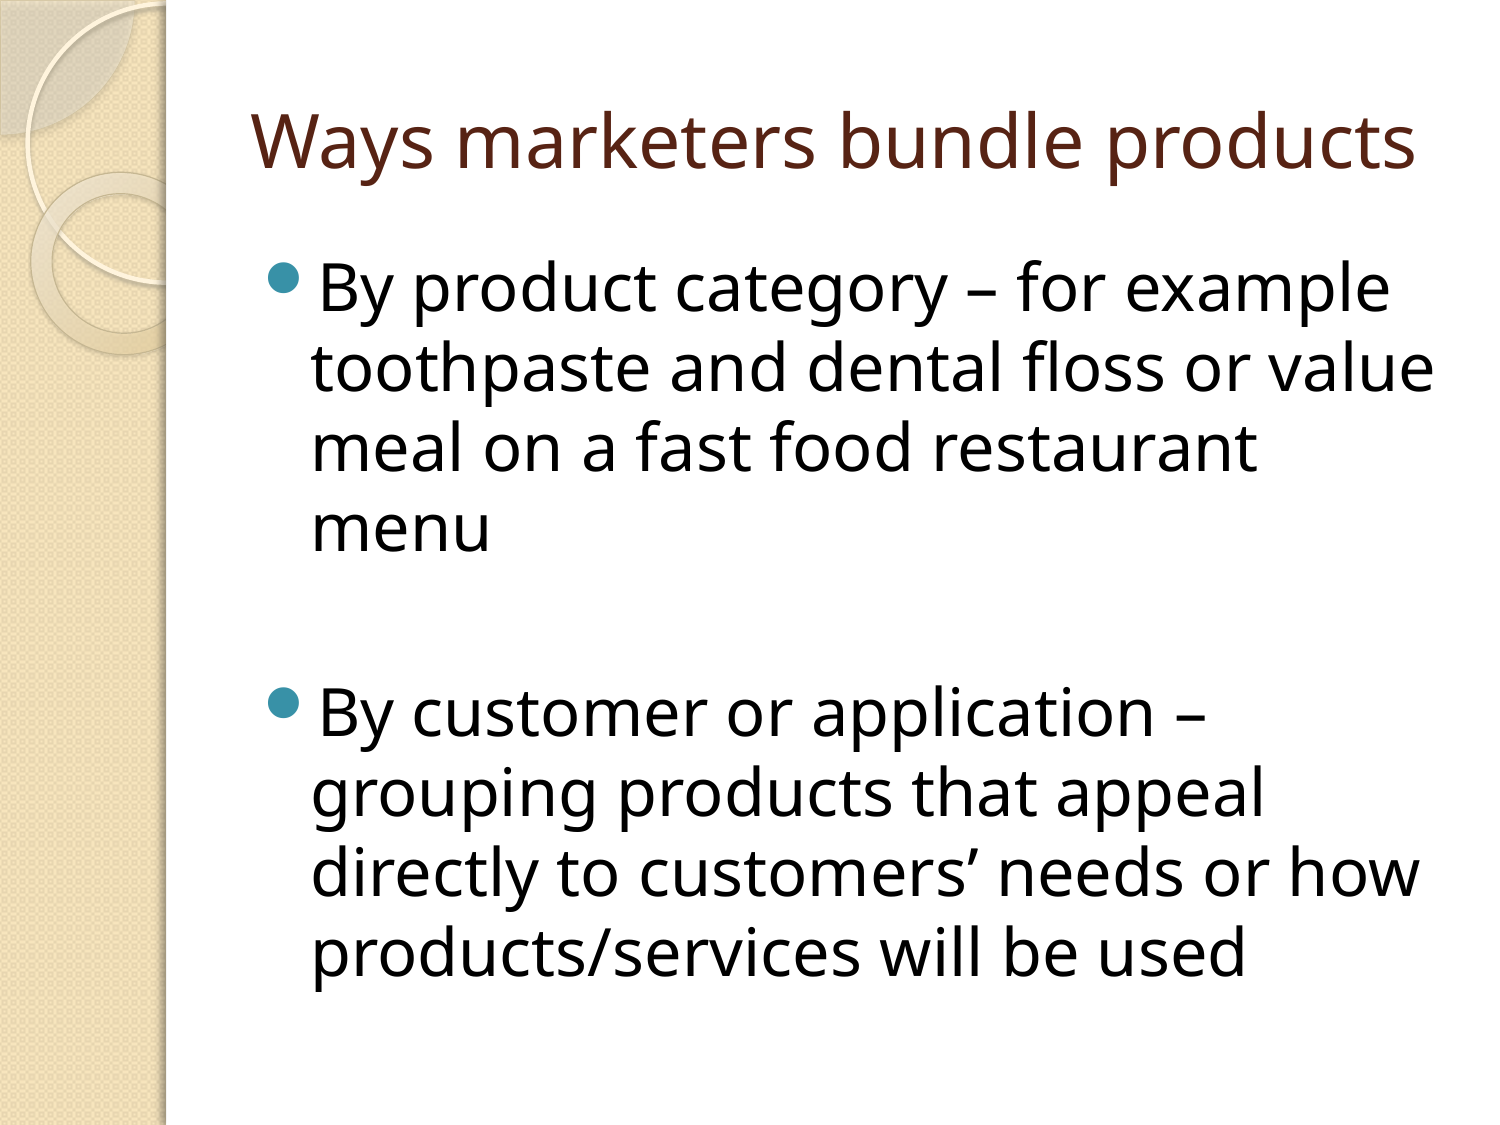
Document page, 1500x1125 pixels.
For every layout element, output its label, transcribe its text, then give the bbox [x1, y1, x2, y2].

title Ways marketers bundle products [235, 45, 1466, 233]
list By product category – for example toothpaste and dental floss or value meal on a fast food restaurant menu By customer or application – grouping products that appeal directly to customers’ needs or how products/services will be used [235, 237, 1466, 1025]
